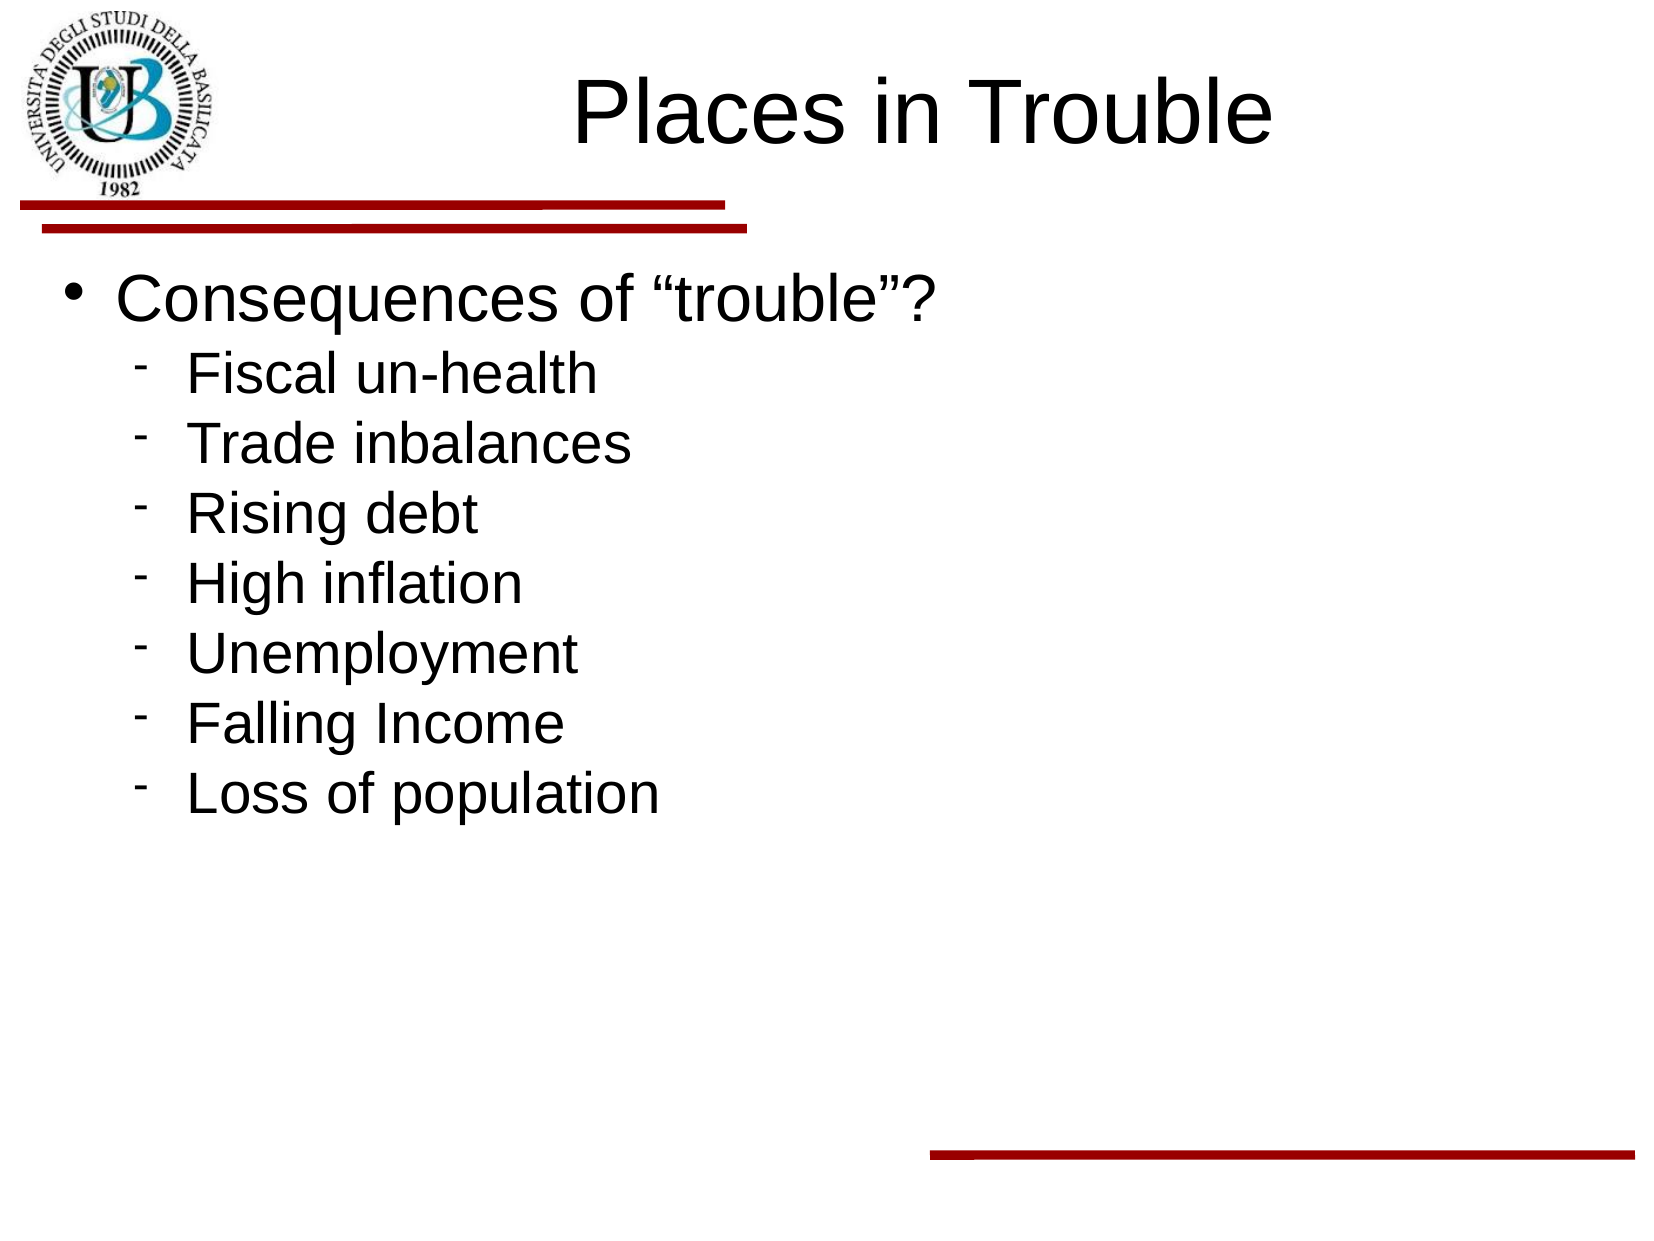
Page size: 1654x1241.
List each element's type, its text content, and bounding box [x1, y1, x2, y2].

text_box Places in Trouble [227, 49, 1620, 165]
text_box Consequences of “trouble”? Fiscal un-health Trade inbalances Rising debt High inflation Unemployment Falling Income Loss of population [44, 254, 1605, 1140]
picture [12, 11, 228, 200]
